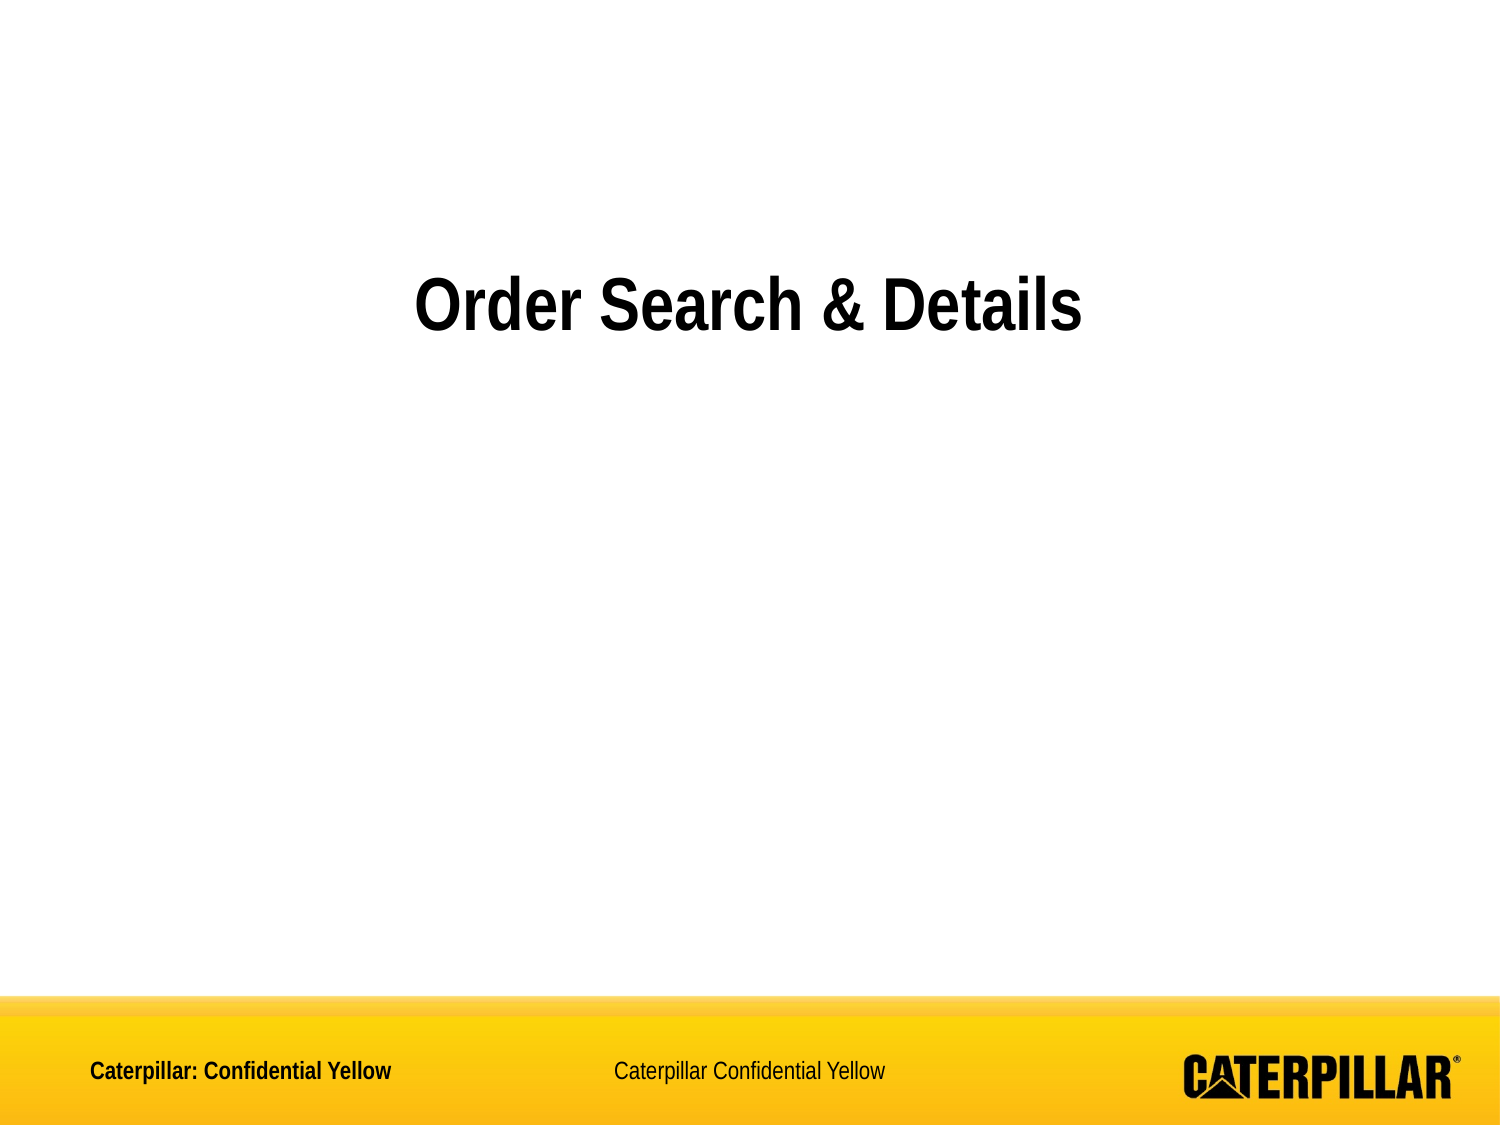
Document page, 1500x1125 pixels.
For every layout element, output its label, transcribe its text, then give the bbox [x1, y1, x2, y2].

title Order Search & Details [112, 174, 1388, 607]
picture [0, 1, 1500, 1125]
slide_number Caterpillar: Confidential Yellow [75, 1046, 488, 1100]
